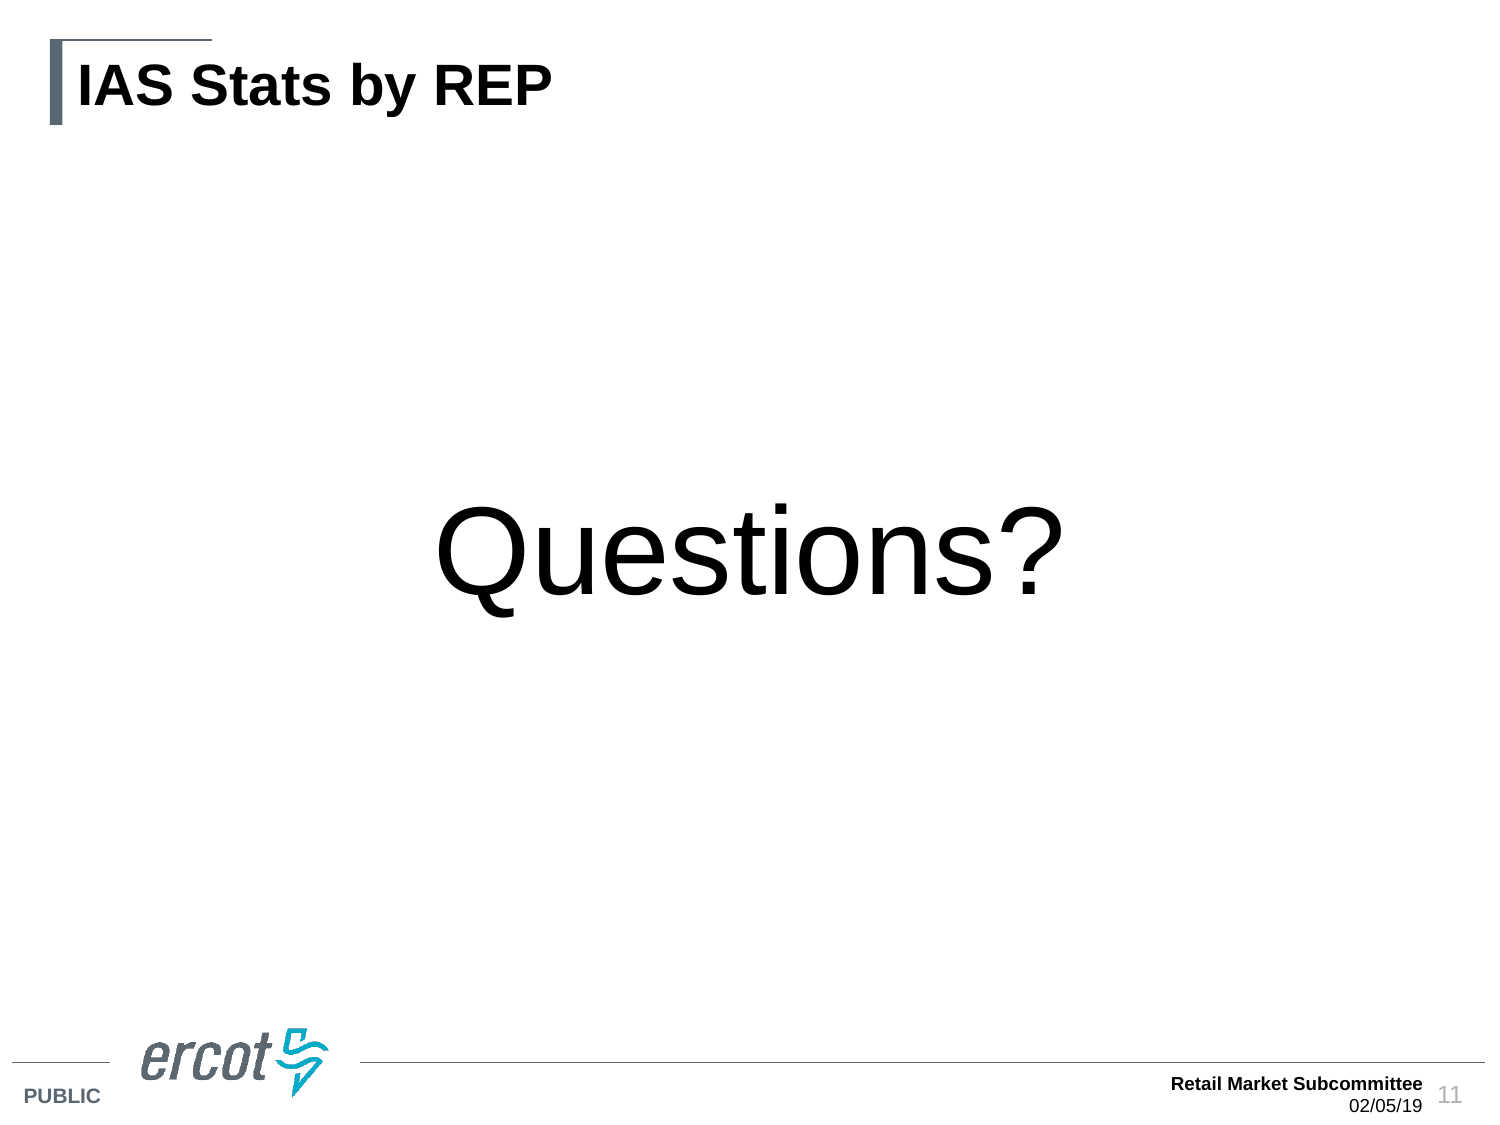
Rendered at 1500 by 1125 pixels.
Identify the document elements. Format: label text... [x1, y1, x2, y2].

text_box Retail Market Subcommittee 02/05/19 [1124, 1064, 1438, 1125]
slide_number 11 [1438, 1076, 1488, 1112]
list Questions? [50, 287, 1450, 997]
title IAS Stats by REP [62, 39, 1450, 228]
picture [137, 1024, 332, 1100]
